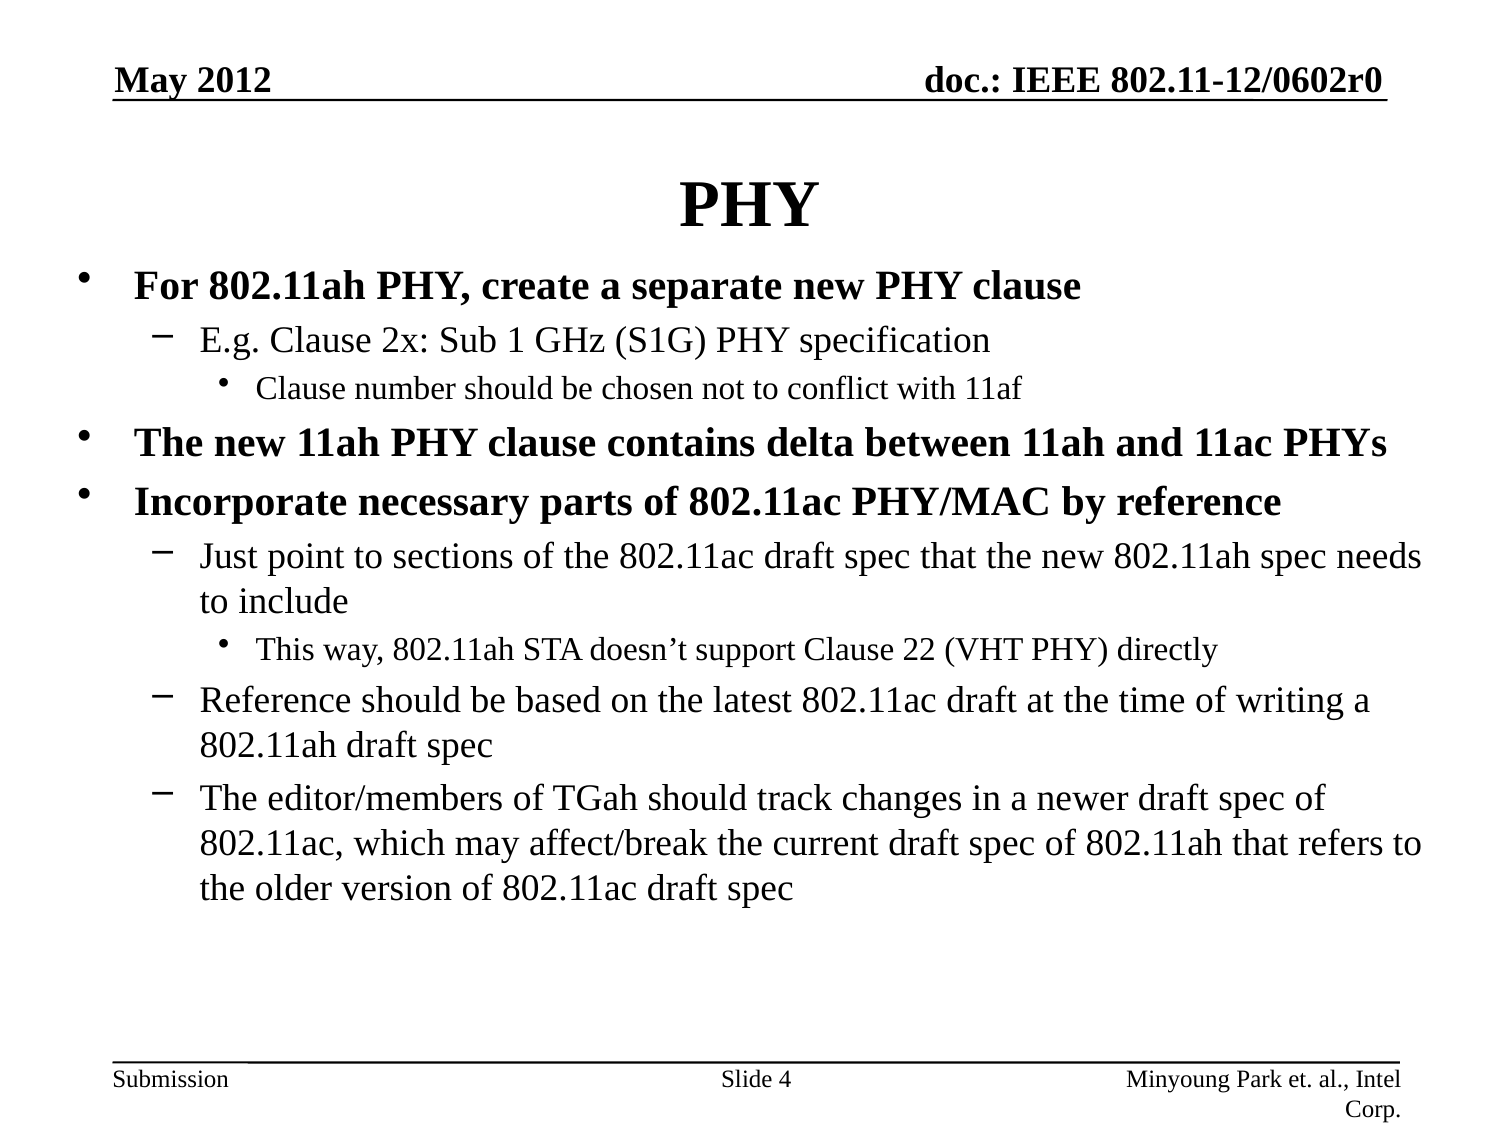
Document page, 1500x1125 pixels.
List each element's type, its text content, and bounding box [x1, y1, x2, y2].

footer Minyoung Park et. al., Intel Corp. [1121, 1061, 1402, 1093]
slide_number Slide 4 [712, 1061, 800, 1093]
list For 802.11ah PHY, create a separate new PHY clause E.g. Clause 2x: Sub 1 GHz (S1G) PHY specification Clause number should be chosen not to conflict with 11af The new 11ah PHY clause contains delta between 11ah and 11ac PHYs Incorporate necessary parts of 802.11ac PHY/MAC by reference Just point to sections of the 802.11ac draft spec that the new 802.11ah spec needs to include This way, 802.11ah STA doesn’t support Clause 22 (VHT PHY) directly Reference should be based on the latest 802.11ac draft at the time of writing a 802.11ah draft spec The editor/members of TGah should track changes in a newer draft spec of 802.11ac, which may affect/break the current draft spec of 802.11ah that refers to the older version of 802.11ac draft spec [62, 249, 1463, 950]
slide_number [114, 54, 366, 101]
title PHY [112, 112, 1388, 249]
